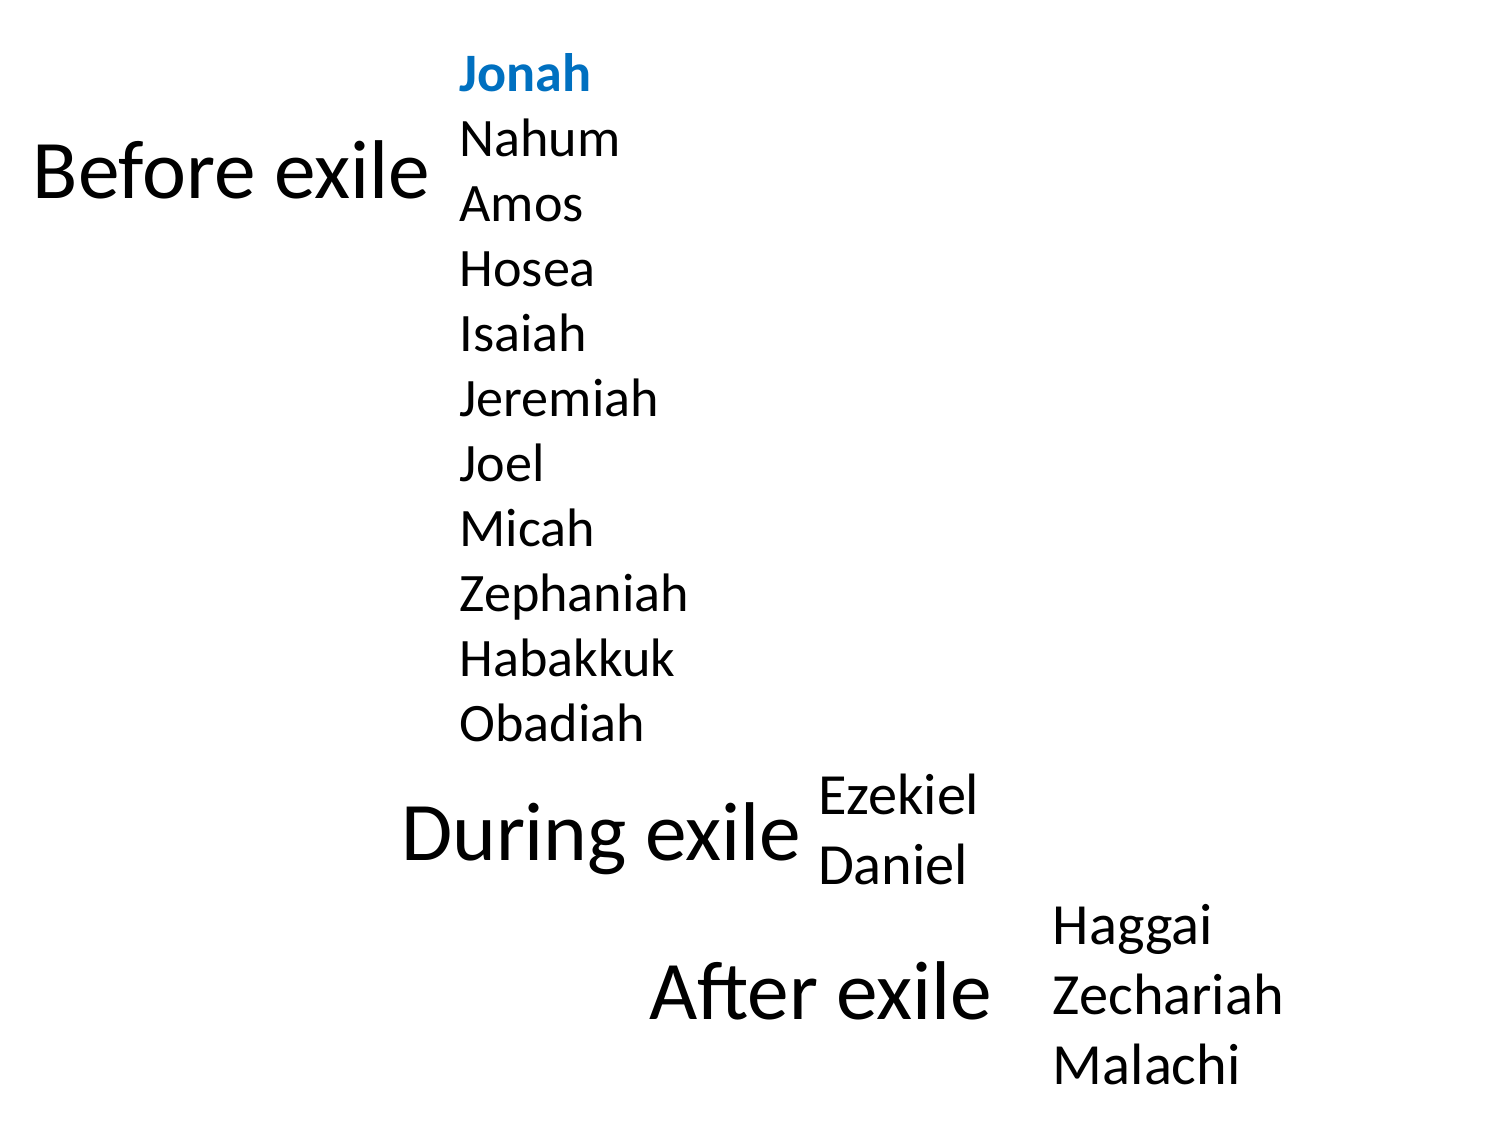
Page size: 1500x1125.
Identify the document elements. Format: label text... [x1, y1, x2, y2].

text_box Jonah Nahum Amos Hosea Isaiah Jeremiah Joel Micah Zephaniah Habakkuk Obadiah [444, 29, 752, 760]
text_box Before exile [18, 108, 444, 223]
text_box During exile [386, 769, 803, 885]
text_box Haggai Zechariah Malachi [1038, 879, 1307, 1104]
text_box After exile [634, 929, 1038, 1044]
text_box Ezekiel Daniel [803, 748, 1073, 904]
